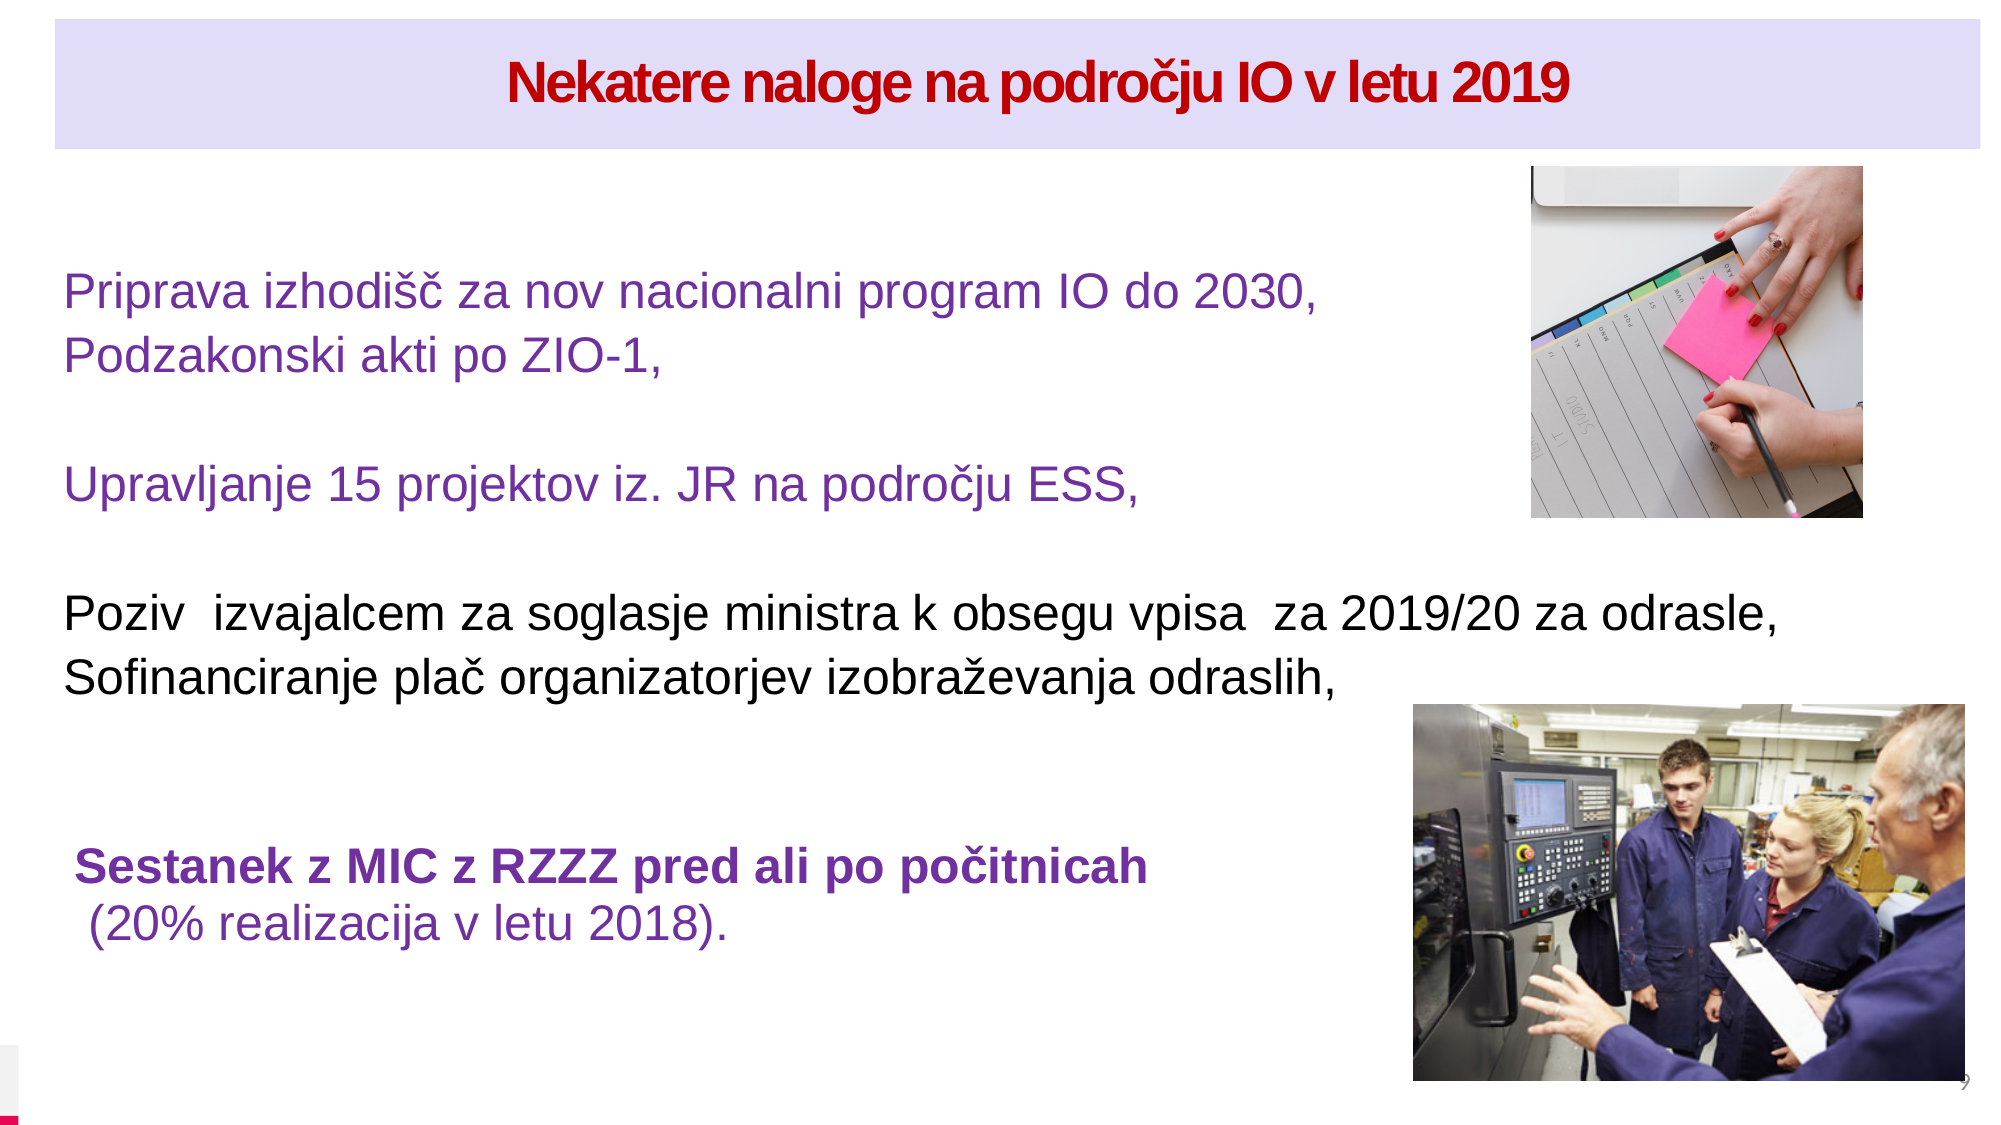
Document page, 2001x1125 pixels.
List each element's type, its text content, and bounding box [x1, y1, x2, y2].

title Nekatere naloge na področju IO v letu 2019 [54, 19, 1981, 149]
picture [1531, 166, 1863, 518]
list Priprava izhodišč za nov nacionalni program IO do 2030, Podzakonski akti po ZIO-1, Upravljanje 15 projektov iz. JR na področju ESS, Poziv izvajalcem za soglasje ministra k obsegu vpisa za 2019/20 za odrasle, Sofinanciranje plač organizatorjev izobraževanja odraslih, Sestanek z MIC z RZZZ pred ali po počitnicah (20% realizacija v letu 2018). [18, 184, 2000, 1125]
slide_number 9 [1929, 1045, 2000, 1116]
picture [1413, 704, 1965, 1081]
